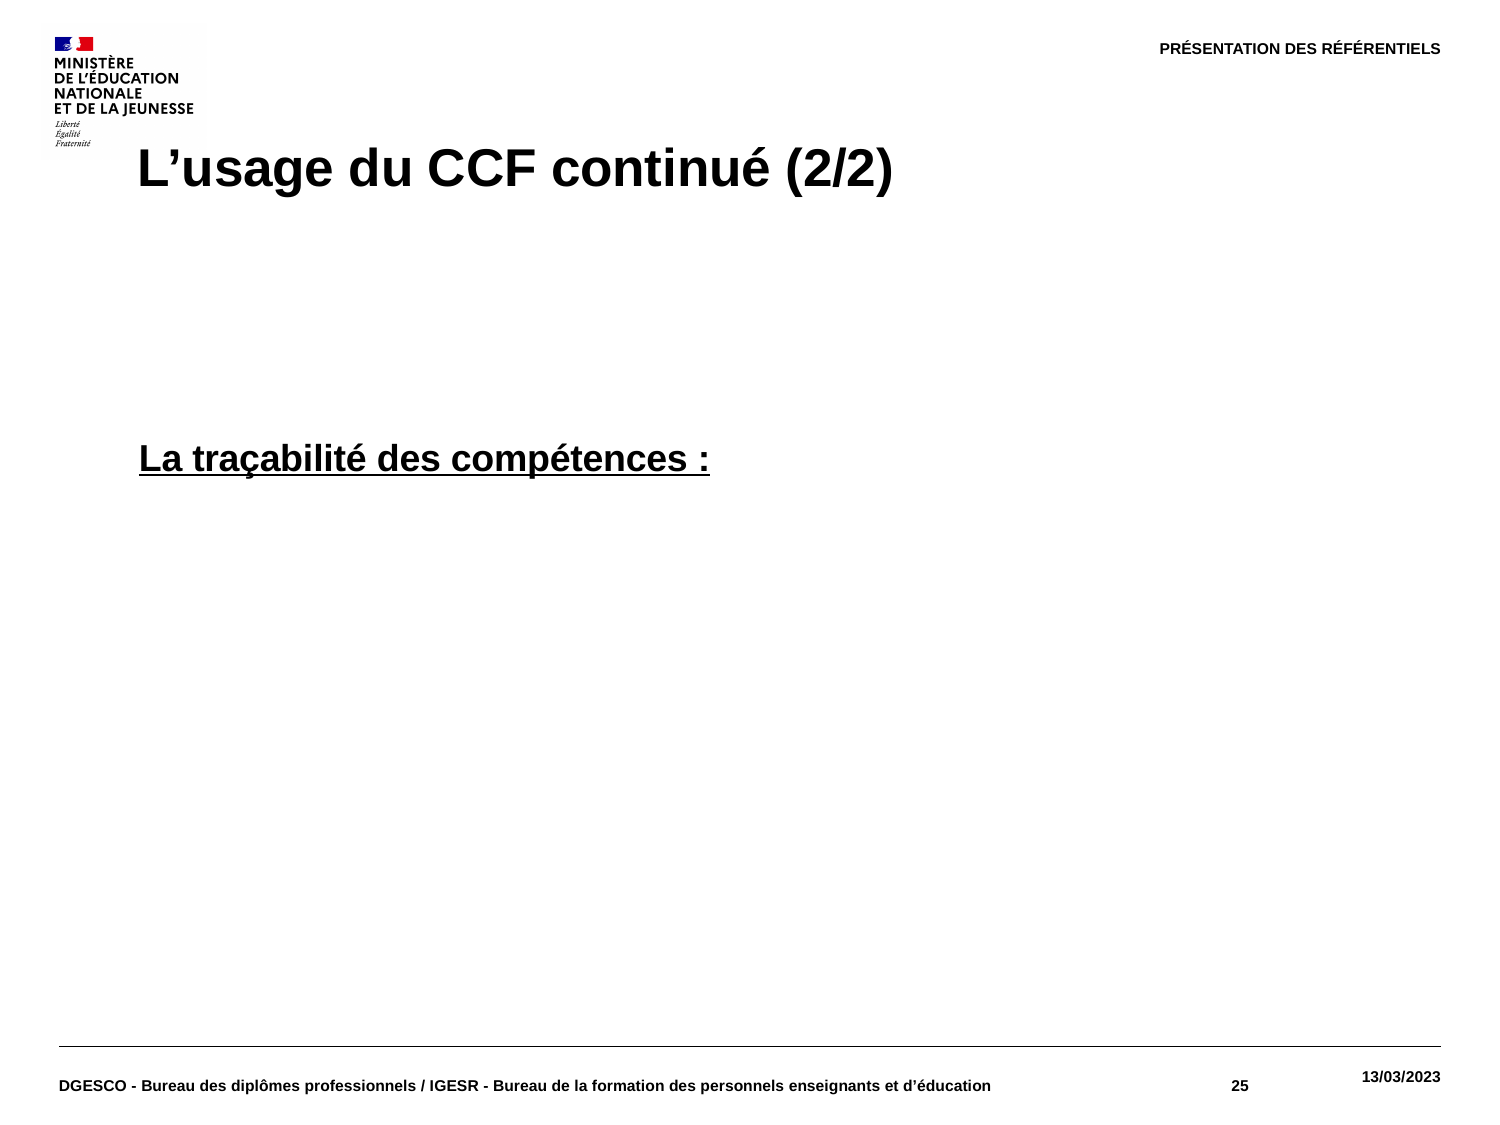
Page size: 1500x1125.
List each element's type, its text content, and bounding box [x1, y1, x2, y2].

title L’usage du CCF continué (2/2) [135, 131, 1376, 321]
list PRÉSENTATION DES RÉFÉRENTIELS [543, 39, 1441, 119]
slide_number 25 [1028, 1046, 1249, 1125]
text_box La traçabilité des compétences : [136, 432, 1377, 480]
footer DGESCO - Bureau des diplômes professionnels / IGESR - Bureau de la formation des personnels enseignants et d’éducation [59, 1046, 1028, 1125]
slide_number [1249, 1046, 1441, 1125]
picture [41, 23, 207, 160]
